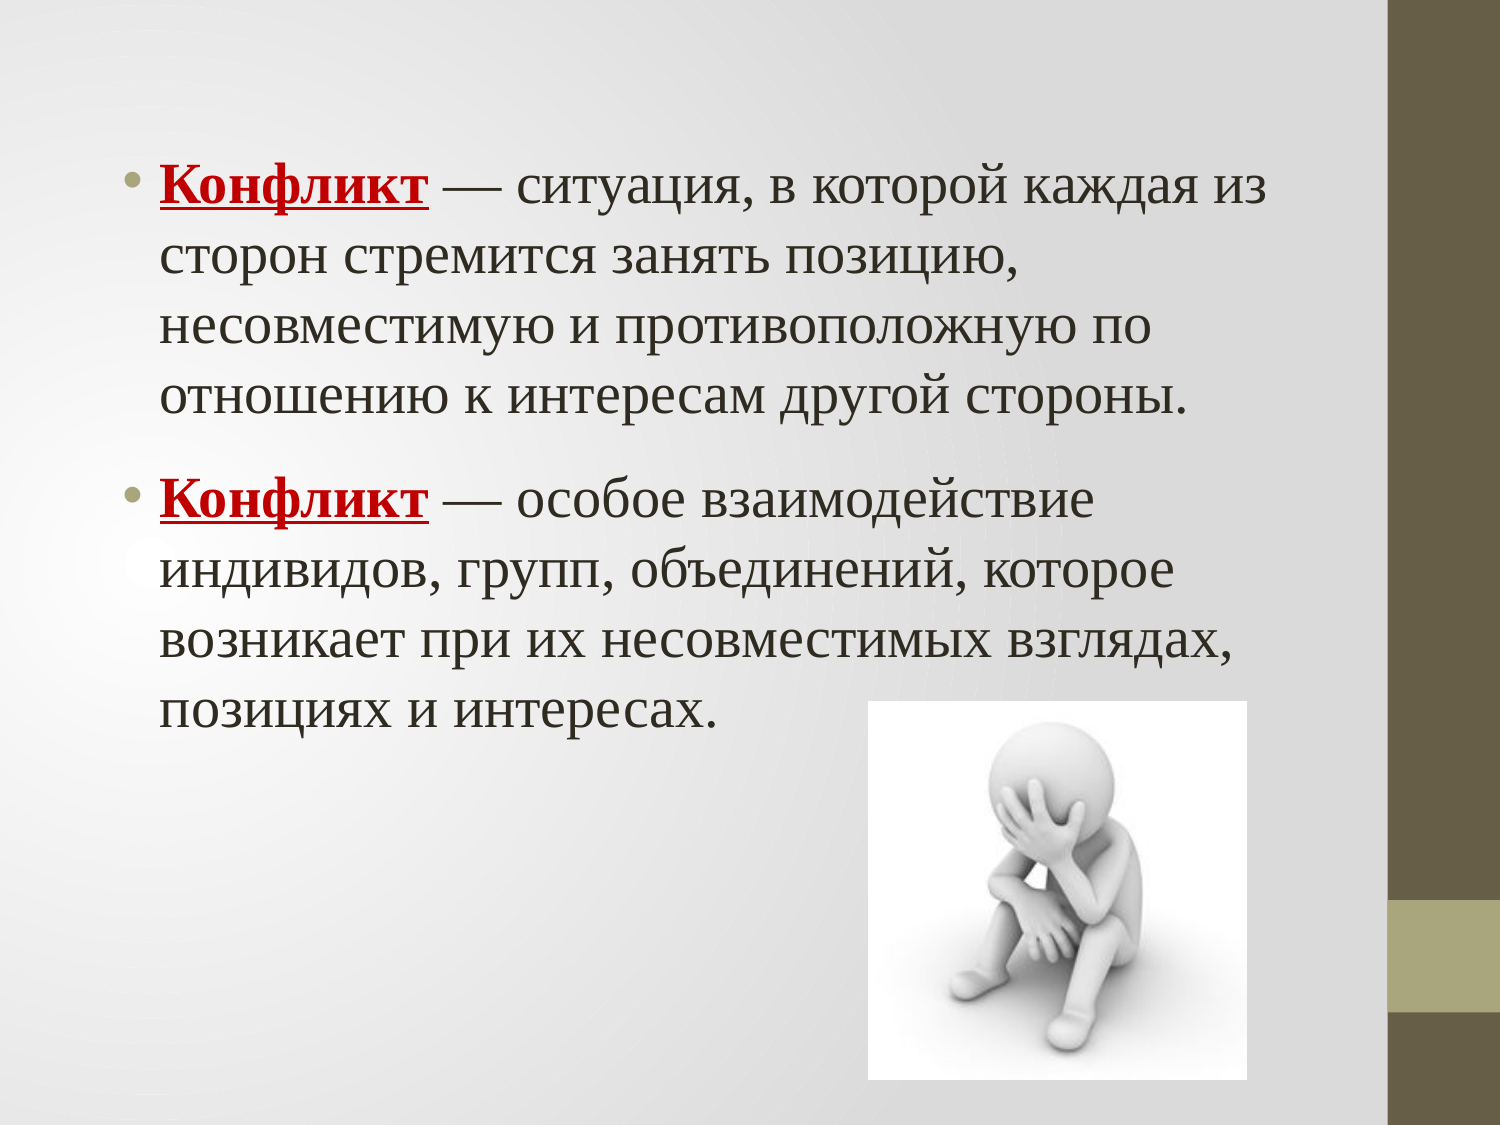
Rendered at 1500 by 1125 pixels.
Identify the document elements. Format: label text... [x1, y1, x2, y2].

picture [867, 701, 1247, 1081]
list Конфликт — ситуация, в которой каждая из сторон стремится занять позицию, несовместимую и противоположную по отношению к интересам другой стороны. Конфликт — особое взаимодействие индивидов, групп, объединений, которое возникает при их несовместимых взглядах, позициях и интересах. [88, 137, 1339, 823]
